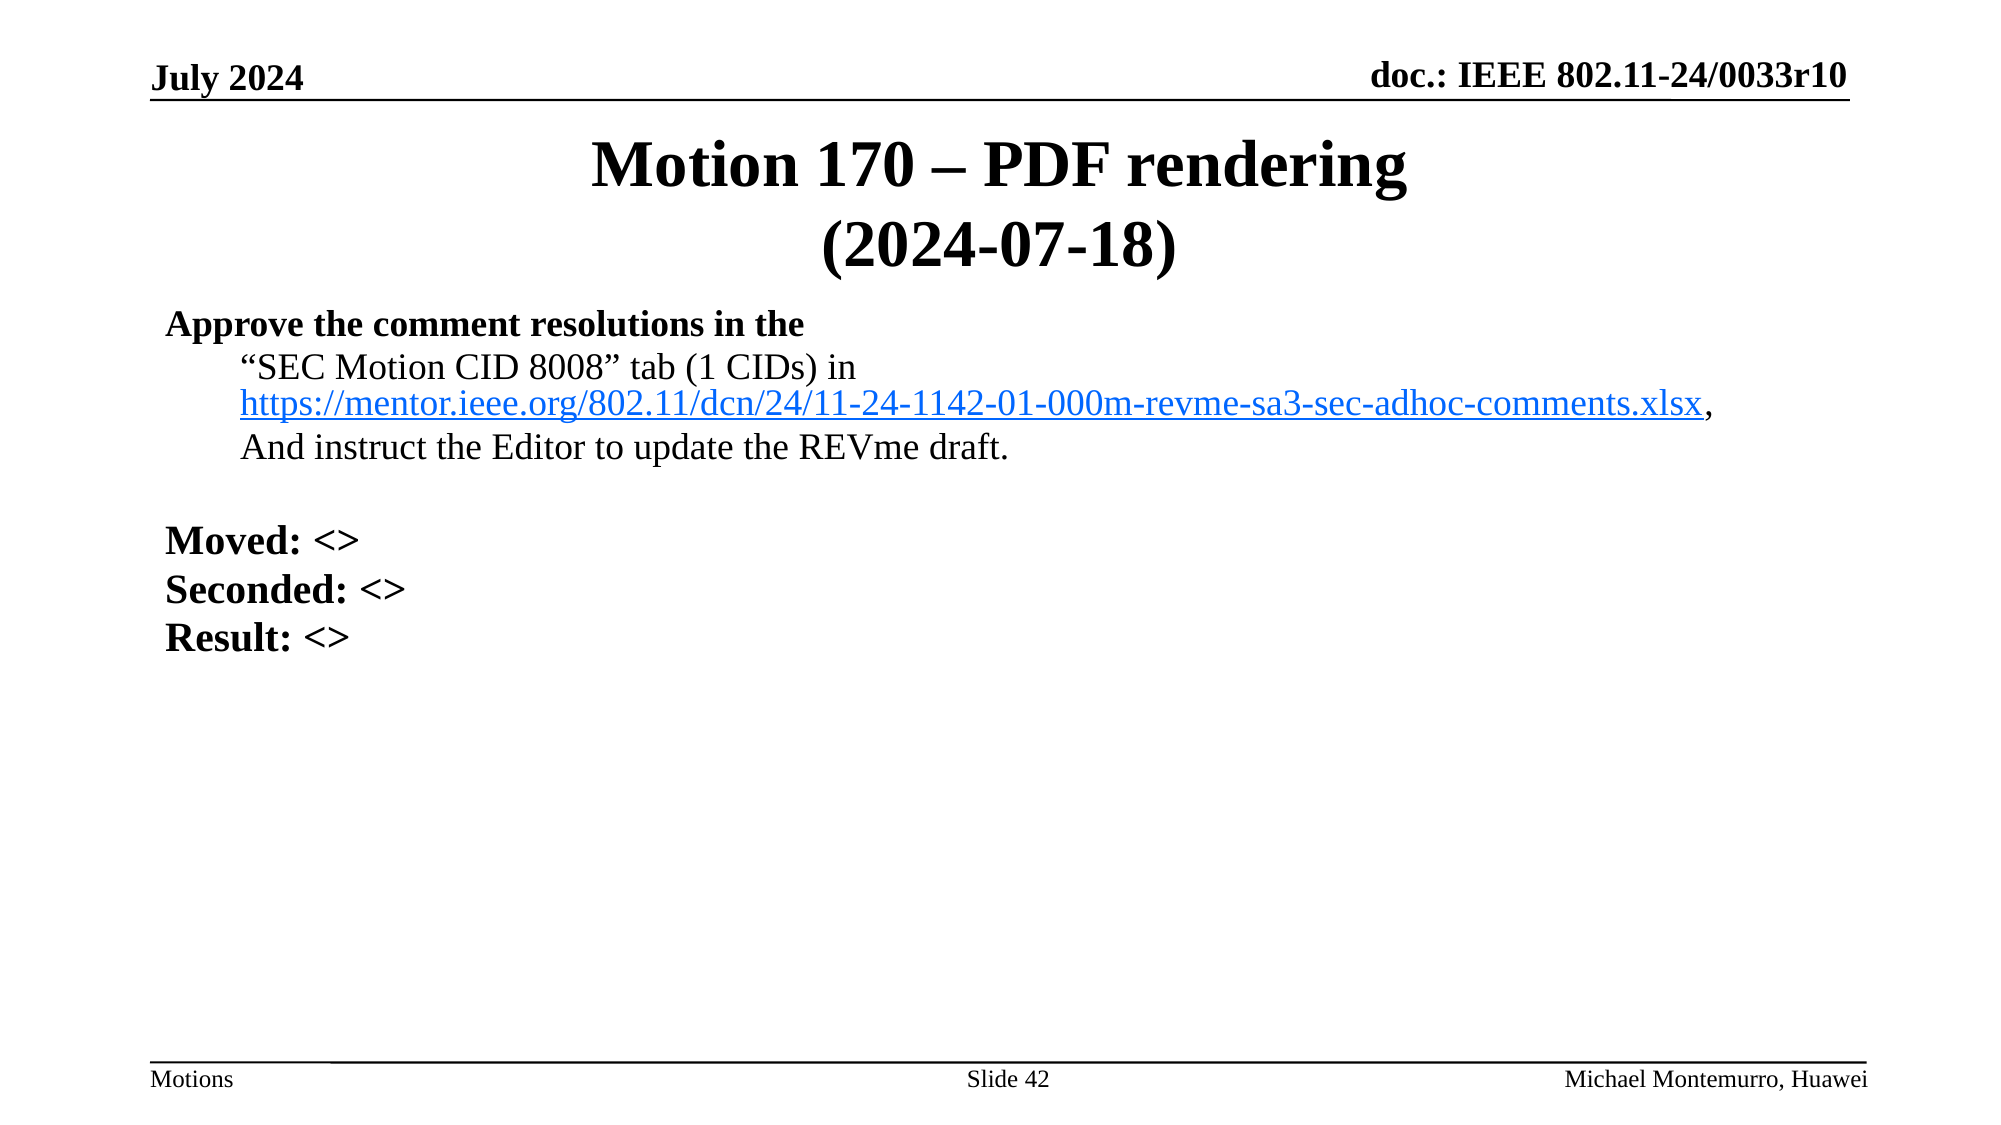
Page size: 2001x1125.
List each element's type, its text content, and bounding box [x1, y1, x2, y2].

footer Michael Montemurro, Huawei [1266, 1061, 1869, 1093]
slide_number Slide 42 [964, 1061, 1053, 1125]
title Motion 170 – PDF rendering (2024-07-18) [150, 112, 1850, 288]
list Approve the comment resolutions in the “SEC Motion CID 8008” tab (1 CIDs) in https://mentor.ieee.org/802.11/dcn/24/11-24-1142-01-000m-revme-sa3-sec-adhoc-comments.xlsx, And instruct the Editor to update the REVme draft. Moved: <> Seconded: <> Result: <> [150, 299, 1850, 975]
